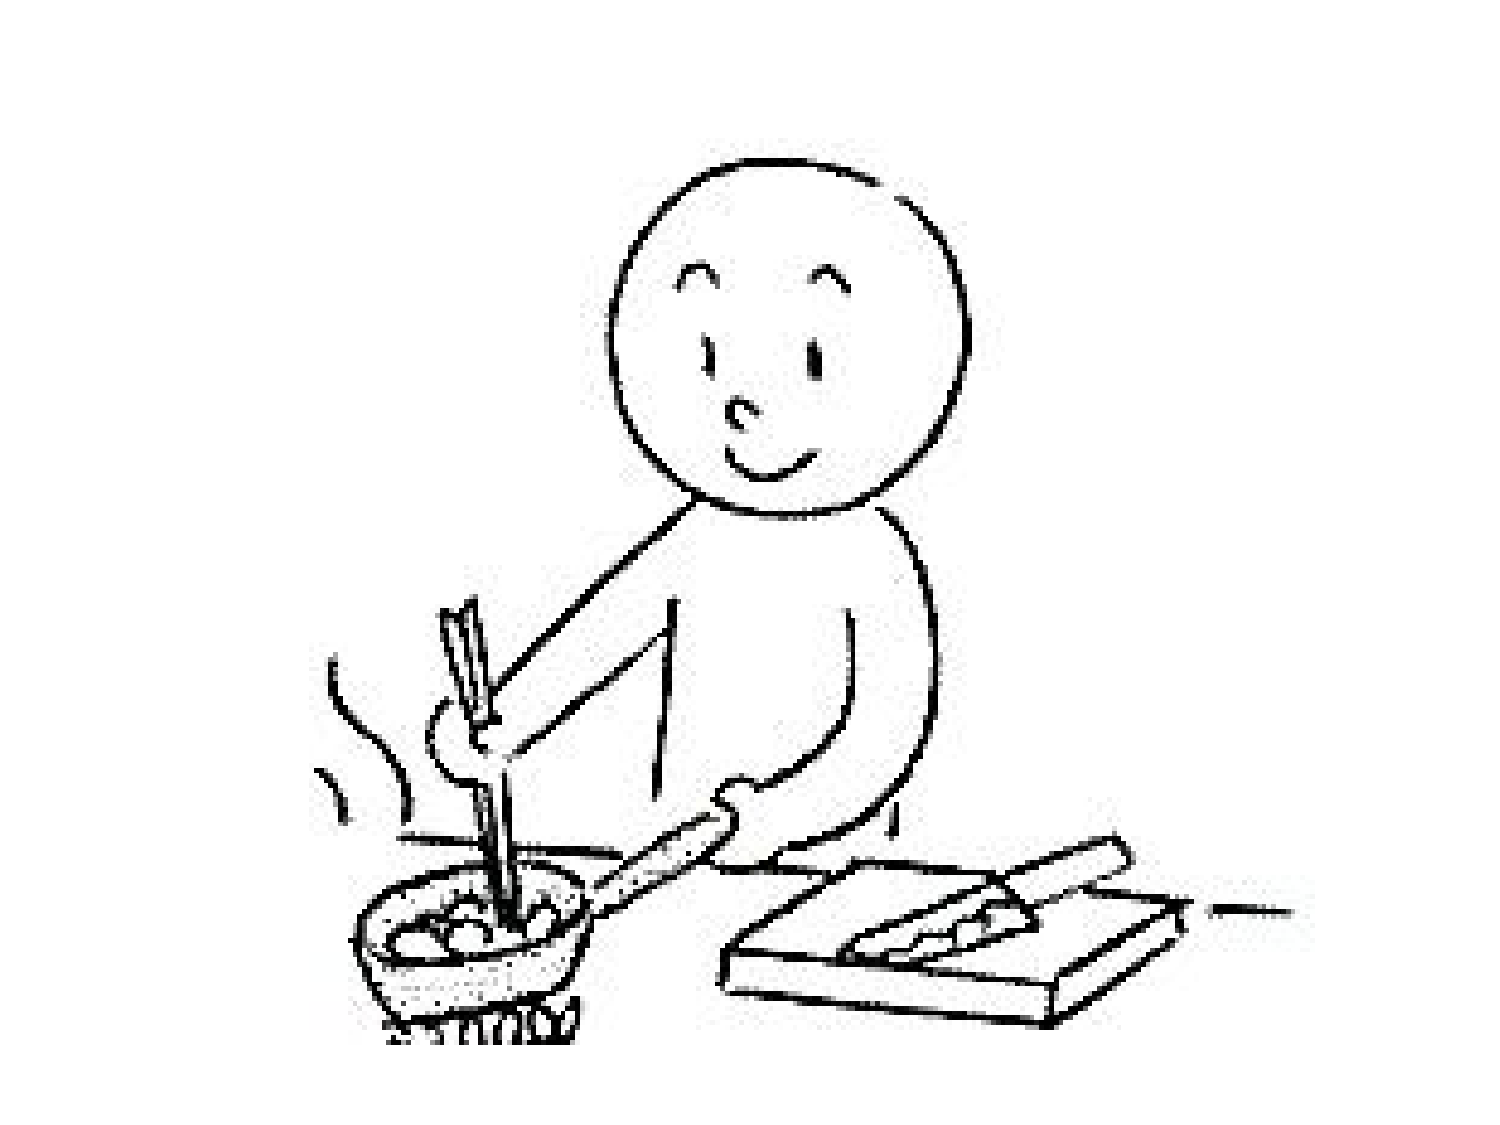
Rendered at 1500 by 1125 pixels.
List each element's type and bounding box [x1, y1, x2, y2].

picture [149, 37, 1326, 1045]
